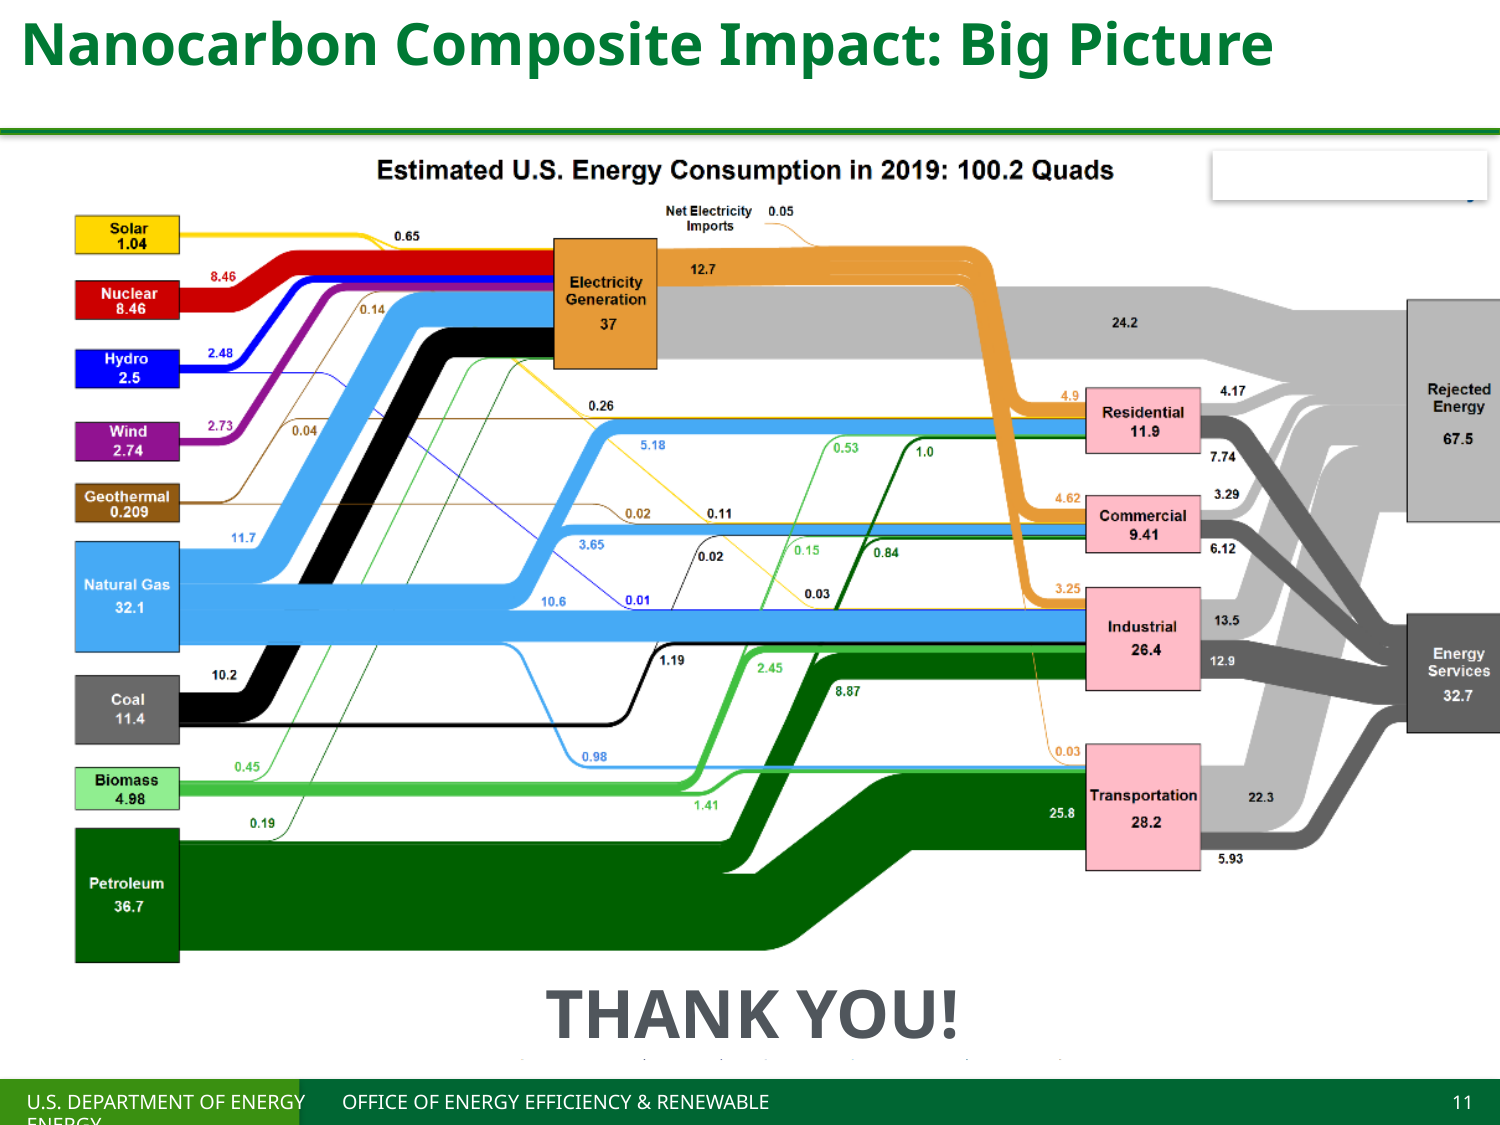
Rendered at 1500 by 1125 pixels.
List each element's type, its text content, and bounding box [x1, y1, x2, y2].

picture [0, 150, 1500, 1065]
title Nanocarbon Composite Impact: Big Picture [5, 0, 1437, 109]
